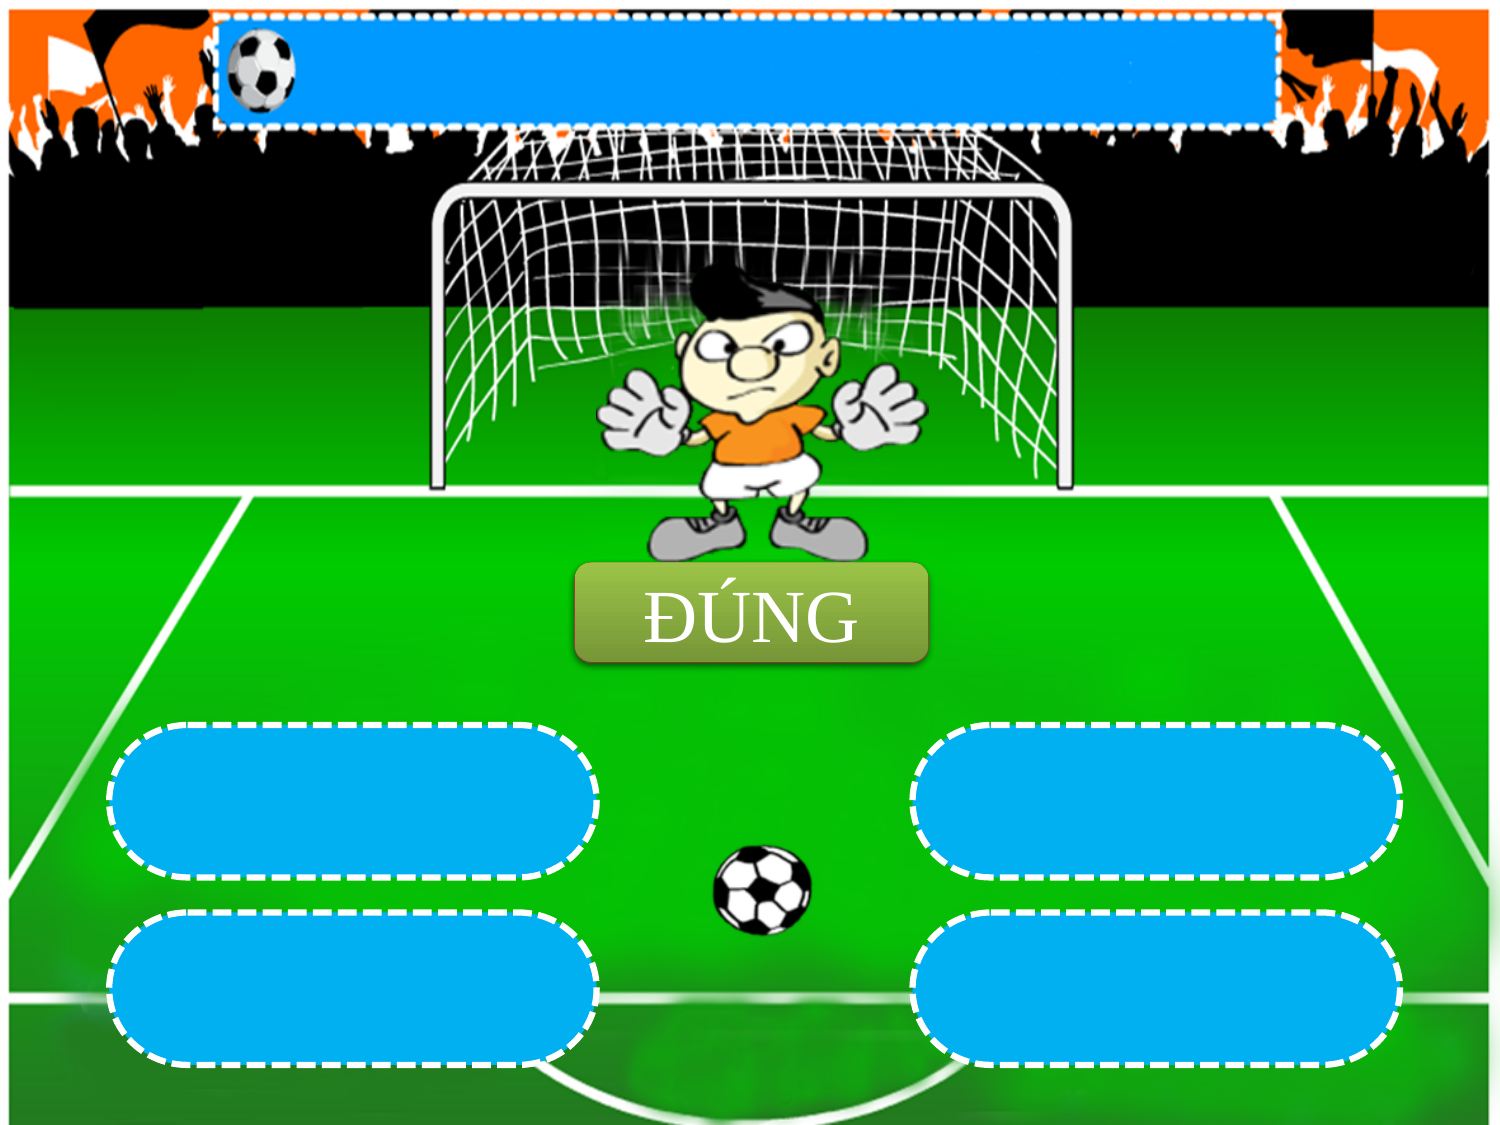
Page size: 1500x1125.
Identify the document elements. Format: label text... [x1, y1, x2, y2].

picture [0, 0, 1500, 1125]
text_box ĐÚNG [574, 562, 929, 663]
text_box [107, 910, 599, 1068]
text_box [910, 722, 1403, 880]
text_box [107, 722, 599, 880]
text_box [910, 910, 1403, 1068]
